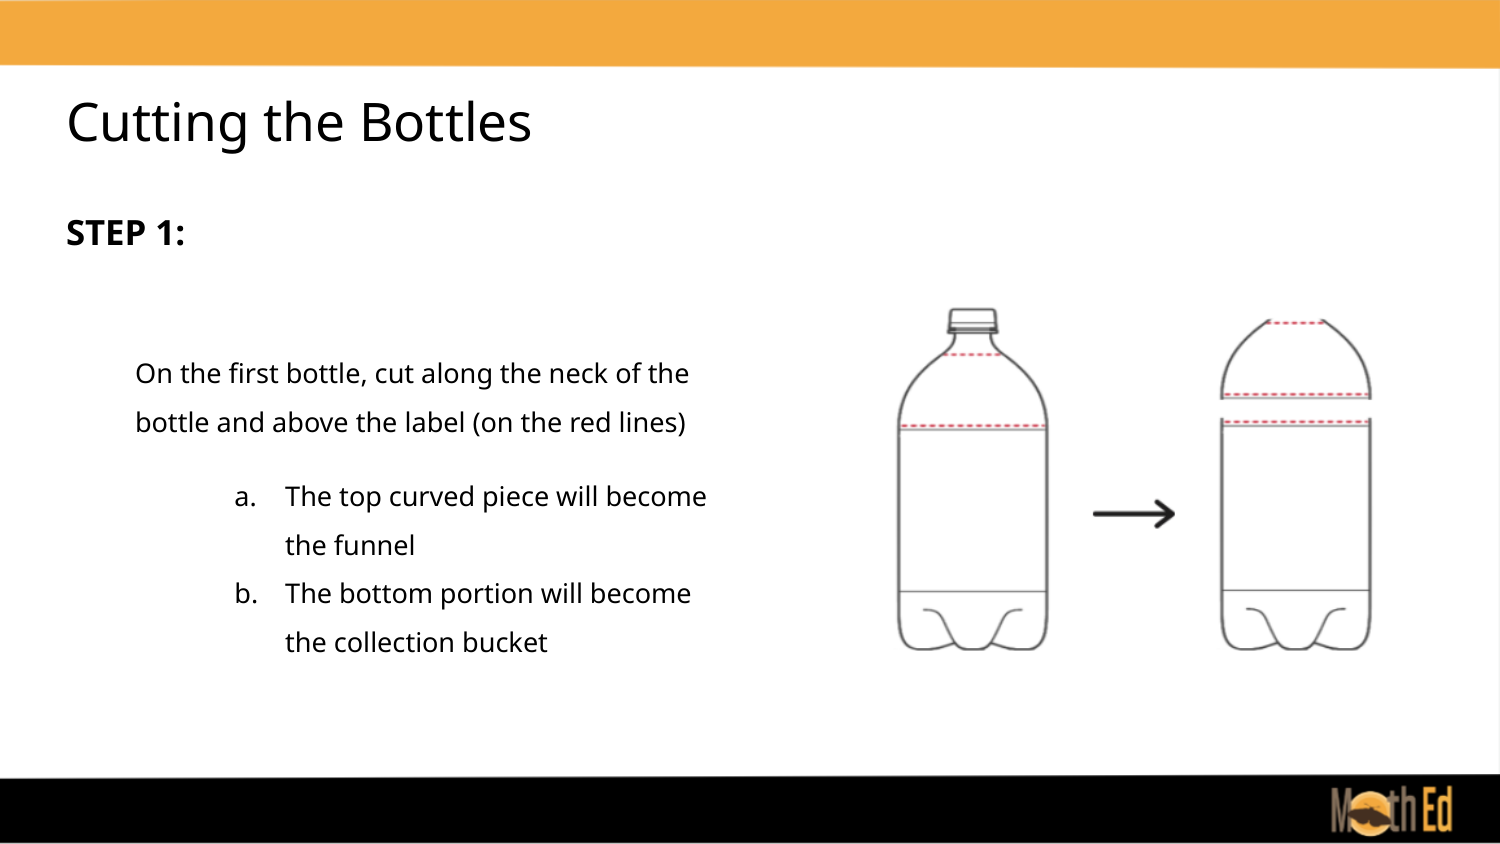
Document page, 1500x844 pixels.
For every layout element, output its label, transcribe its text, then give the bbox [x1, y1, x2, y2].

title Cutting the Bottles [51, 72, 1449, 167]
text_box On the first bottle, cut along the neck of the bottle and above the label (on the red lines) The top curved piece will become the funnel The bottom portion will become the collection bucket [120, 325, 729, 685]
list STEP 1: [51, 189, 1449, 268]
picture [0, 0, 1500, 844]
